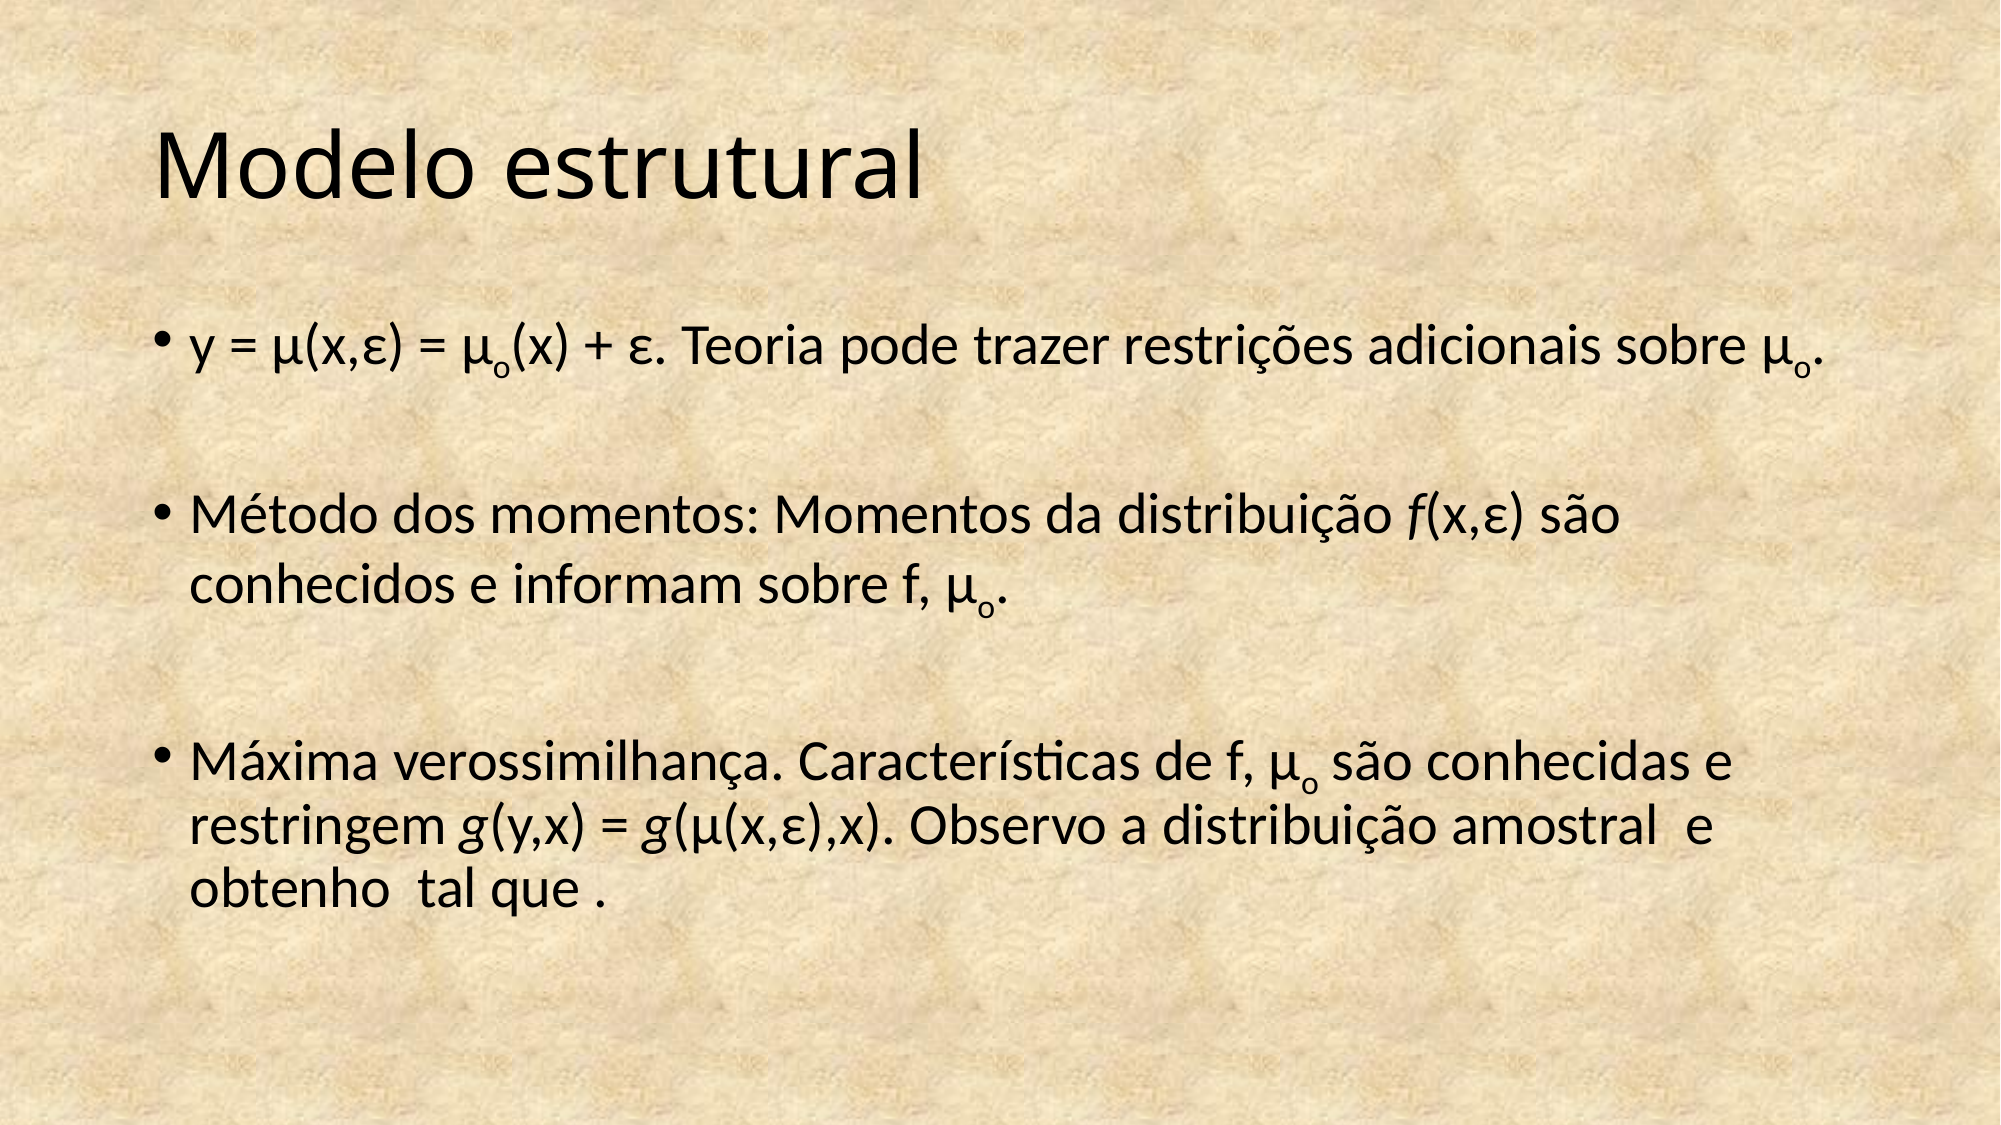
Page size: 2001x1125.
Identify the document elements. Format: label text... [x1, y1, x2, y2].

picture [0, 0, 2001, 1125]
title Modelo estrutural [137, 59, 1863, 278]
